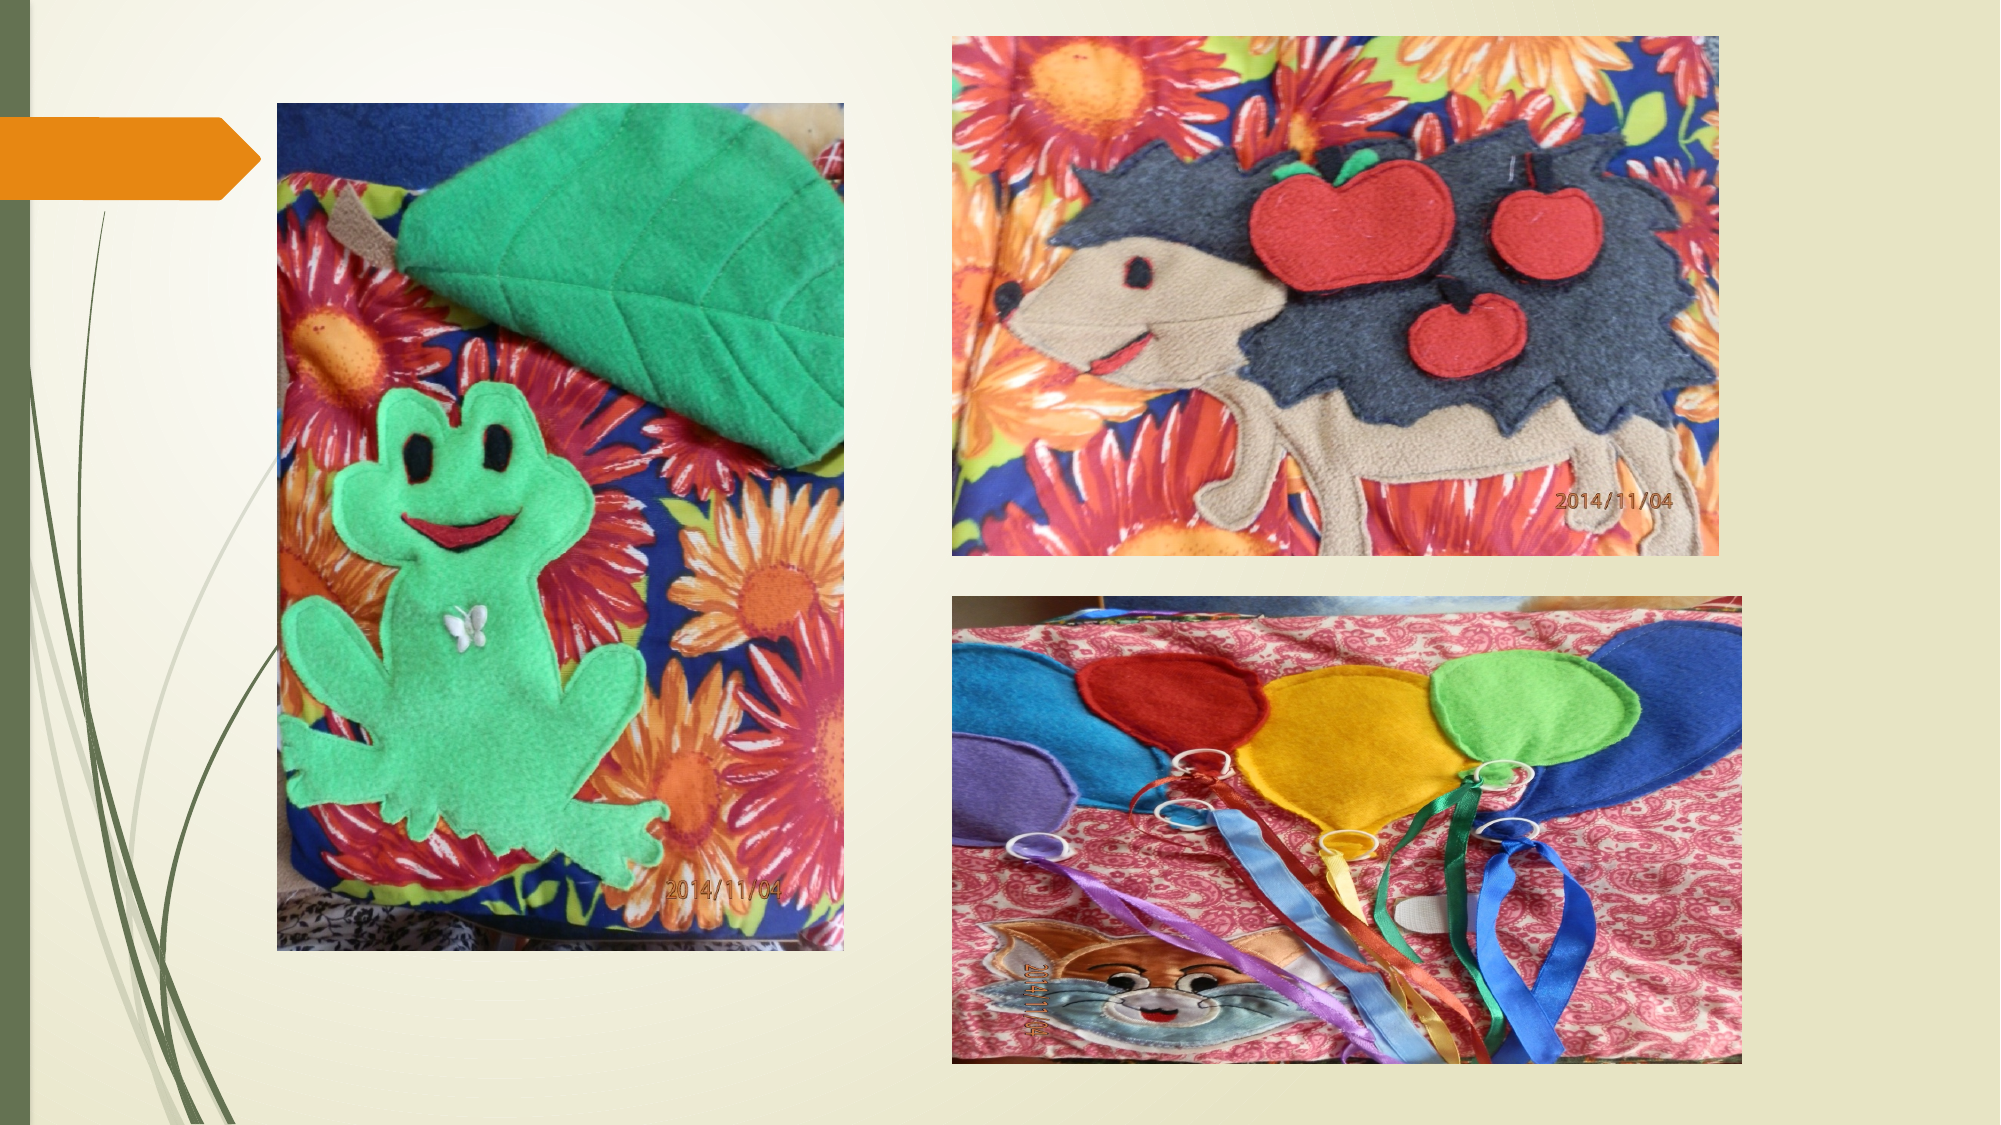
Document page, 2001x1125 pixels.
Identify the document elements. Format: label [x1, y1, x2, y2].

picture [952, 35, 1719, 557]
picture [277, 102, 844, 951]
picture [952, 595, 1742, 1064]
